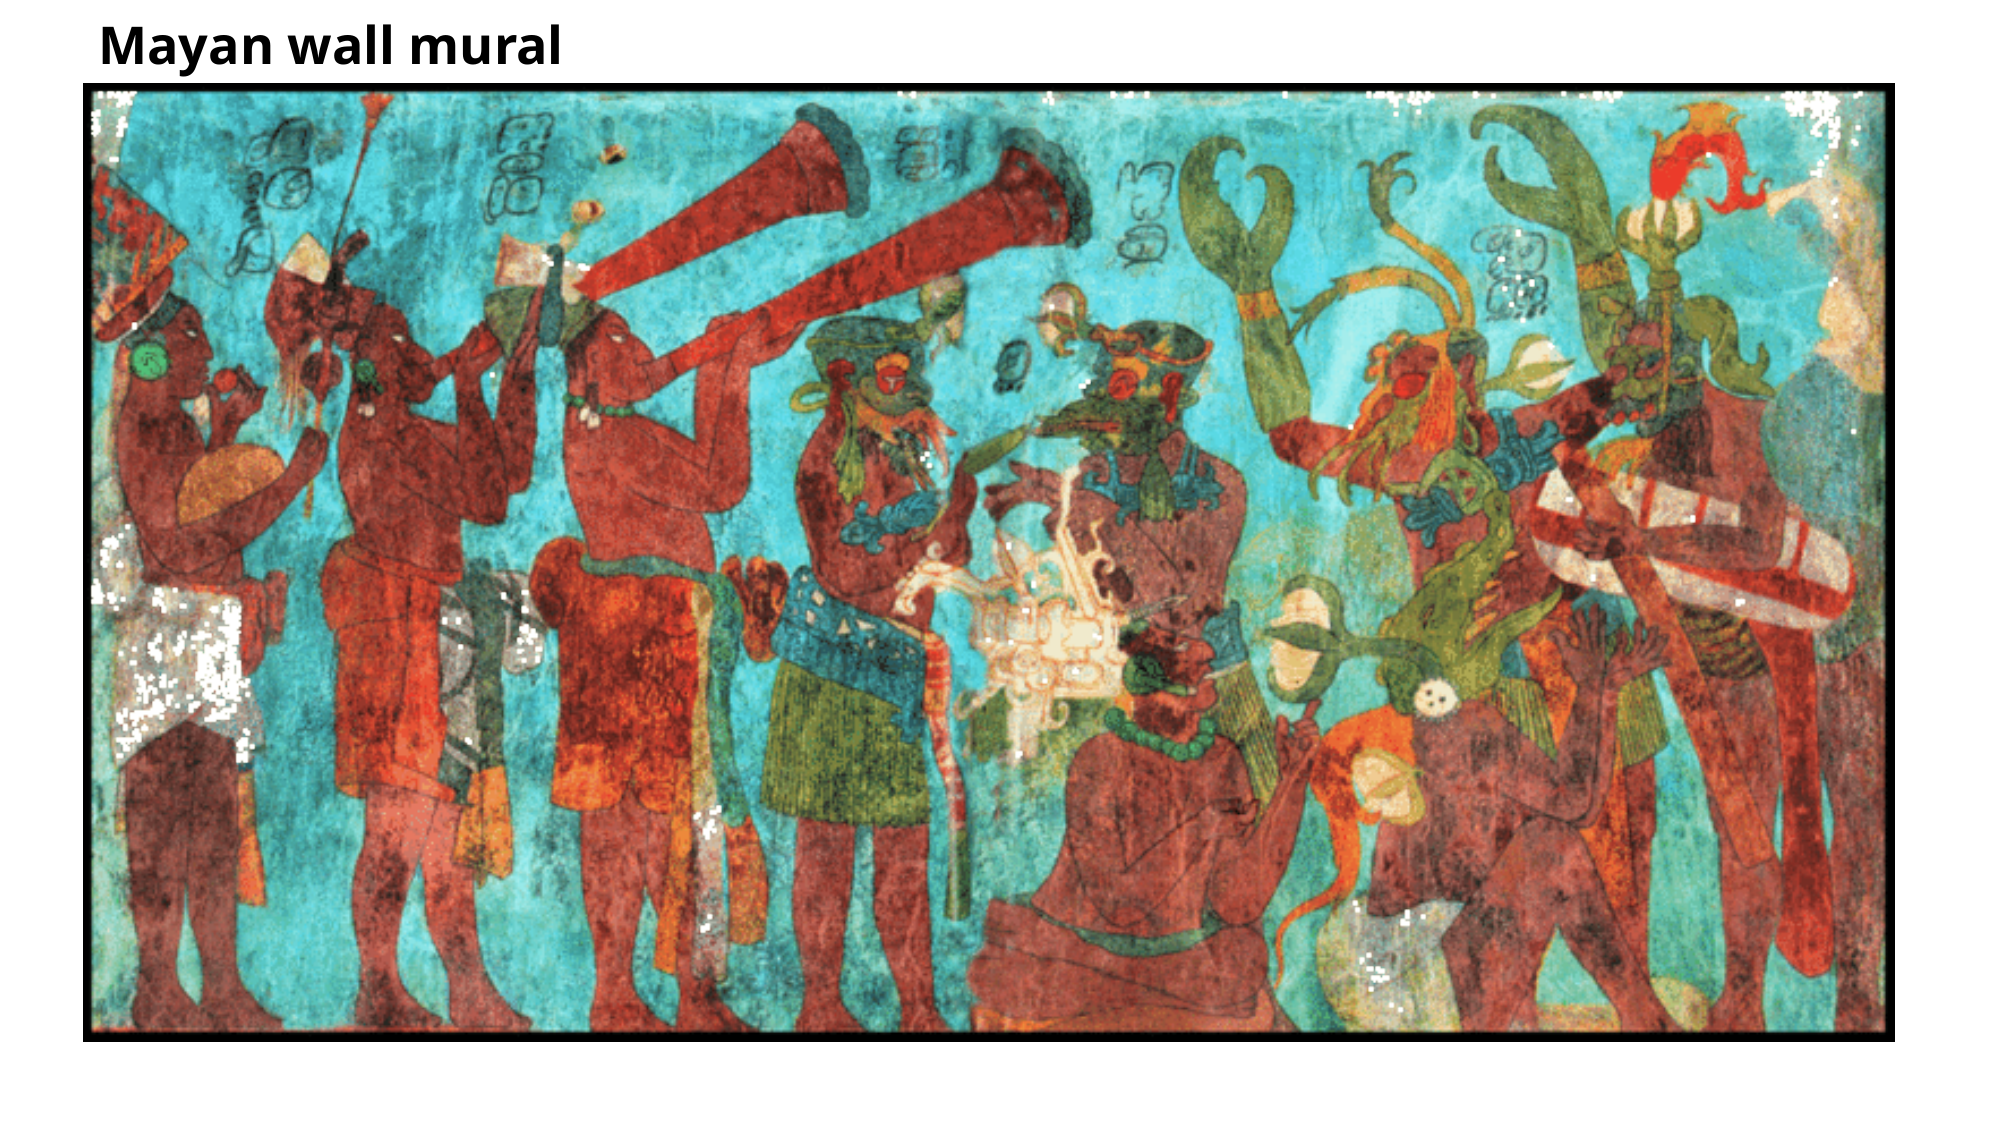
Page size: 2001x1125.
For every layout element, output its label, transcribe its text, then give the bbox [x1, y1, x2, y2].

picture [83, 83, 1895, 1042]
text_box Mayan wall mural [83, 0, 662, 83]
